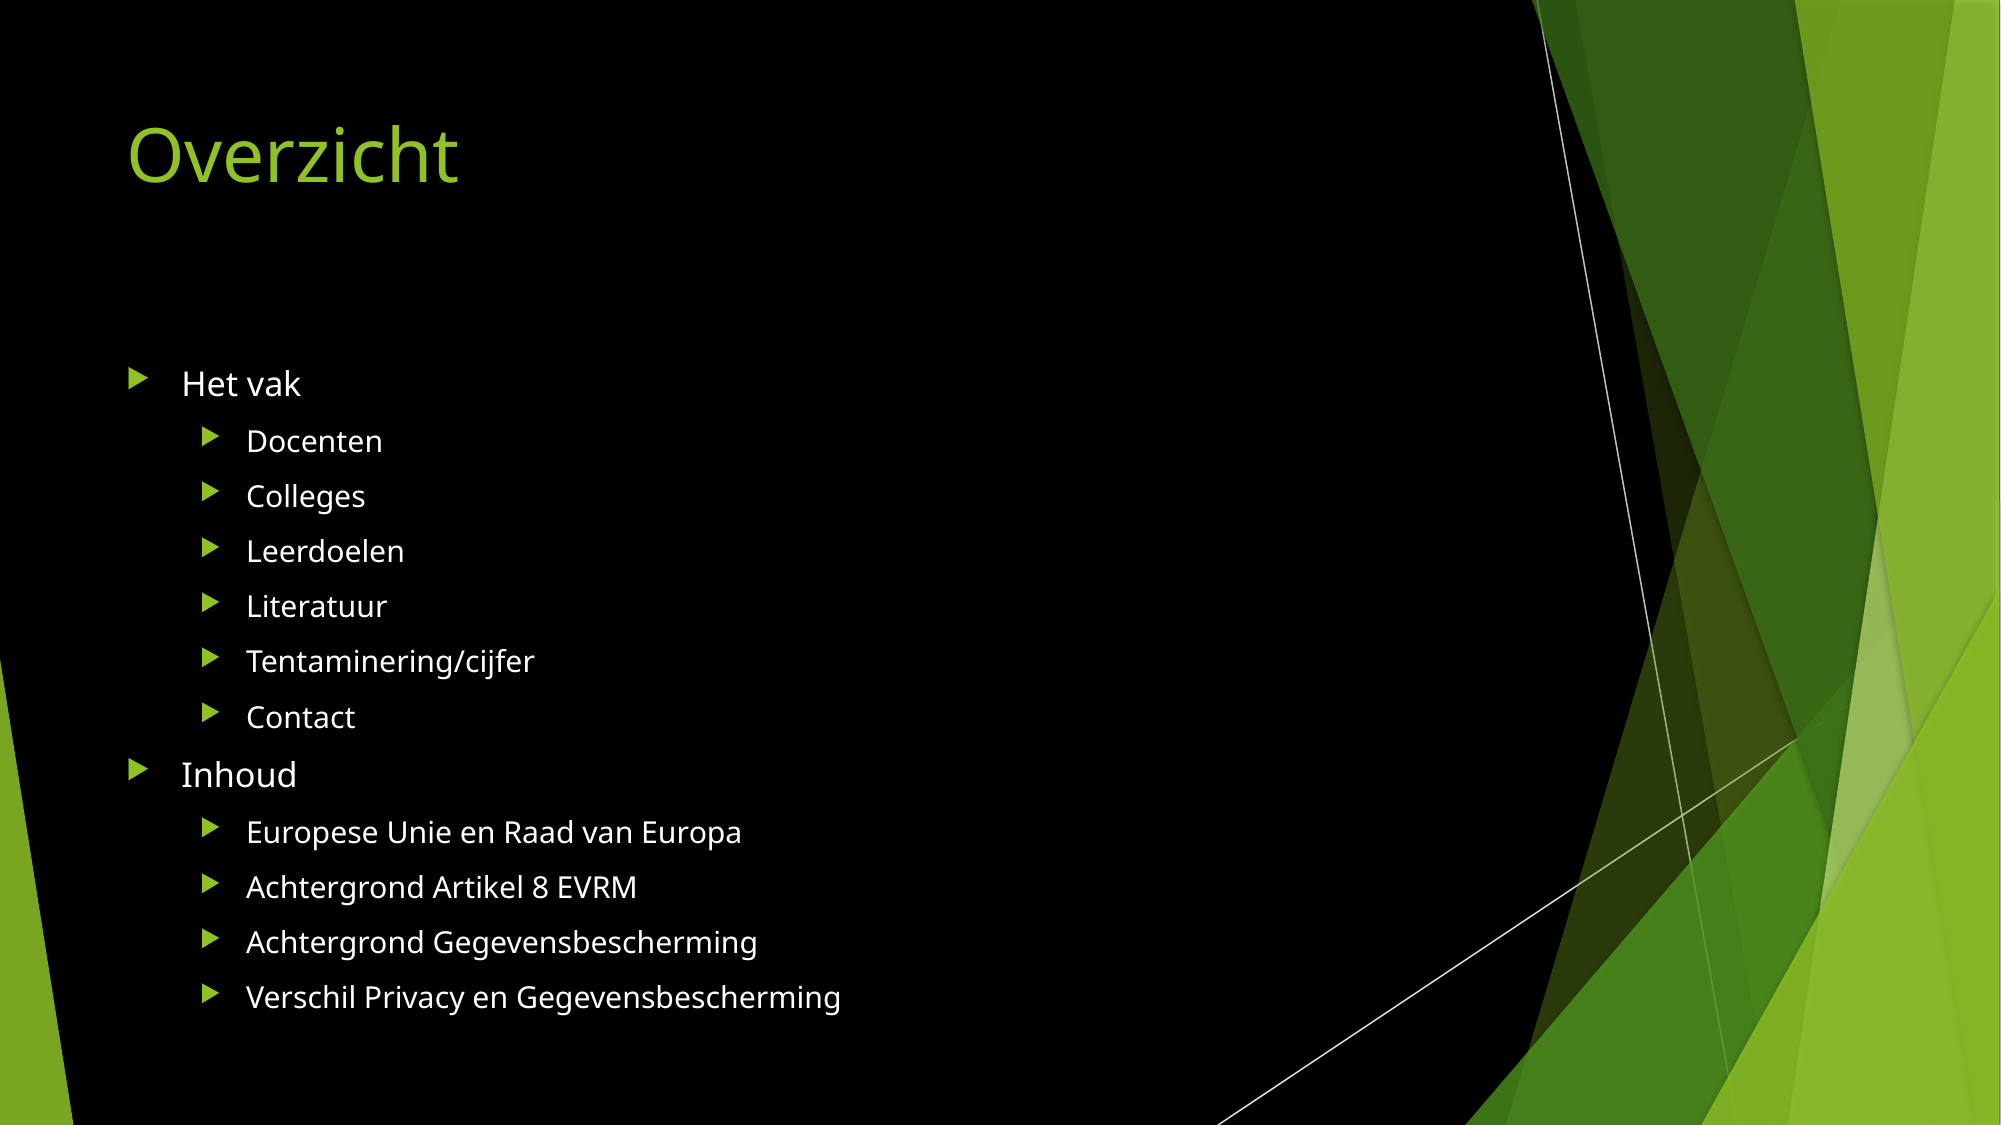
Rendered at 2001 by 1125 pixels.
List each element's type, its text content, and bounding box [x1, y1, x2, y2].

title Overzicht [111, 99, 1522, 317]
list Het vak Docenten Colleges Leerdoelen Literatuur Tentaminering/cijfer Contact Inhoud Europese Unie en Raad van Europa Achtergrond Artikel 8 EVRM Achtergrond Gegevensbescherming Verschil Privacy en Gegevensbescherming [111, 354, 1522, 1025]
